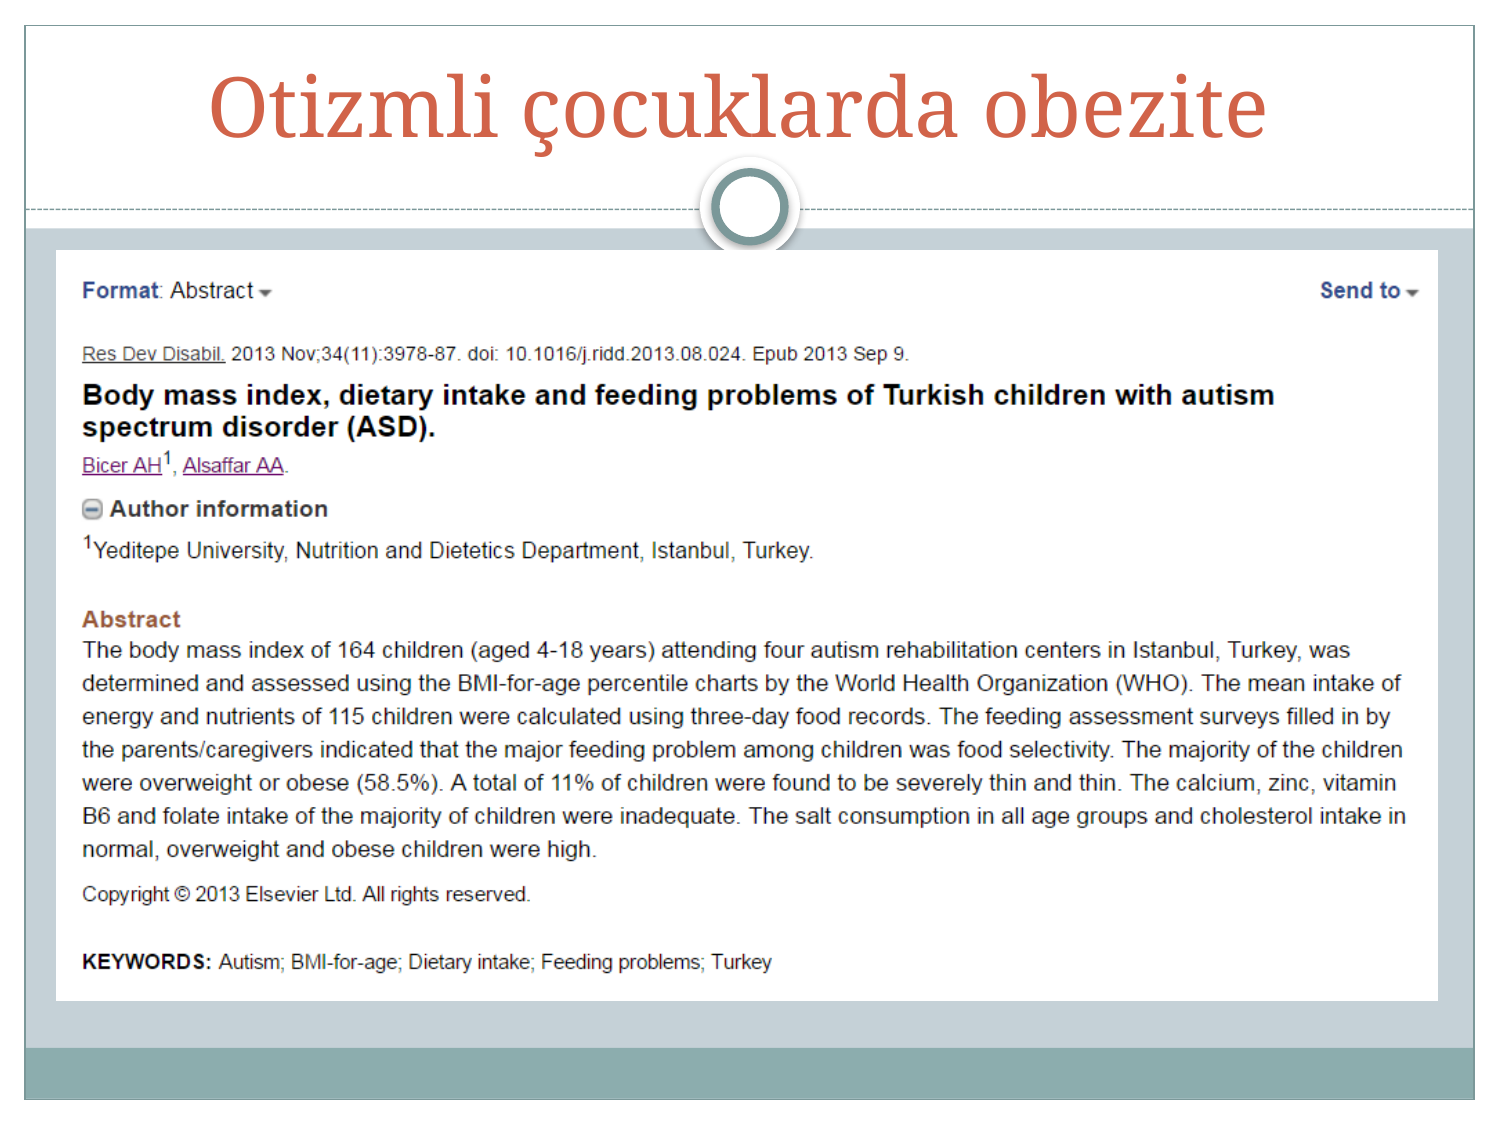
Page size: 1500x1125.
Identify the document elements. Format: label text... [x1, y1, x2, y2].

title Otizmli çocuklarda obezite [49, 37, 1450, 162]
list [56, 250, 1438, 1001]
